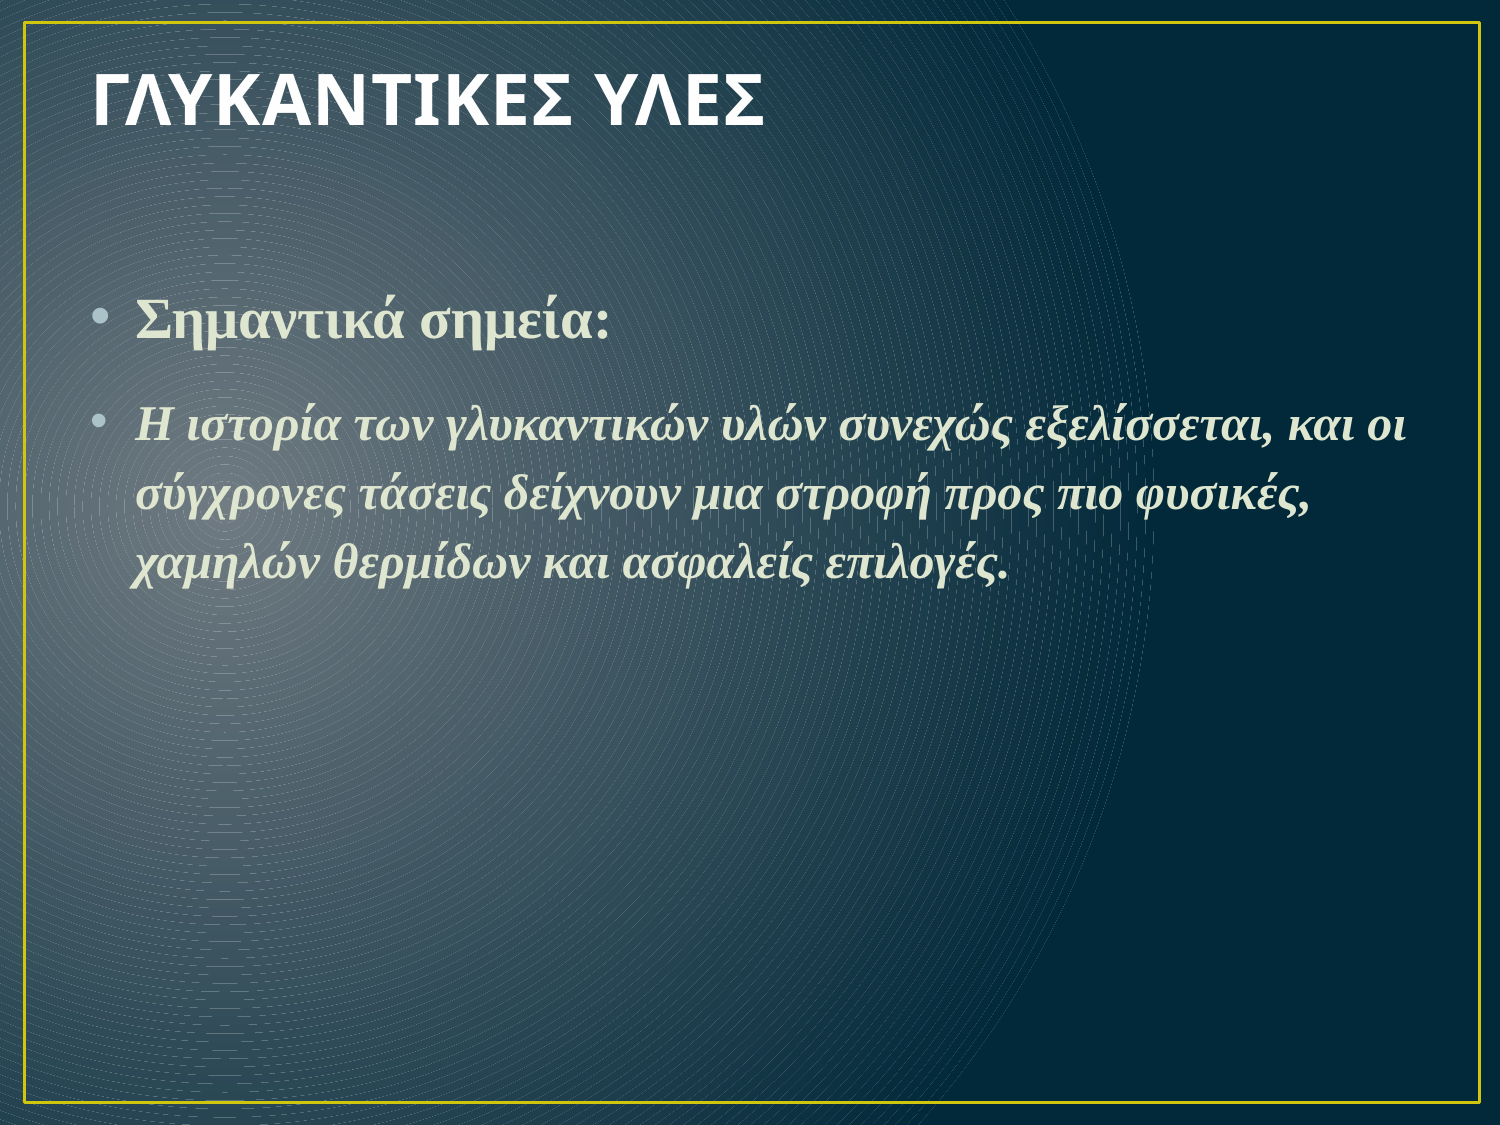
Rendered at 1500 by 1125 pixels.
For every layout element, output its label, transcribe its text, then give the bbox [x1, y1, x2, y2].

title ΓΛΥΚΑΝΤΙΚΕΣ ΥΛΕΣ [75, 45, 1425, 233]
list Σημαντικά σημεία: Η ιστορία των γλυκαντικών υλών συνεχώς εξελίσσεται, και οι σύγχρονες τάσεις δείχνουν μια στροφή προς πιο φυσικές, χαμηλών θερμίδων και ασφαλείς επιλογές. [75, 262, 1425, 1005]
